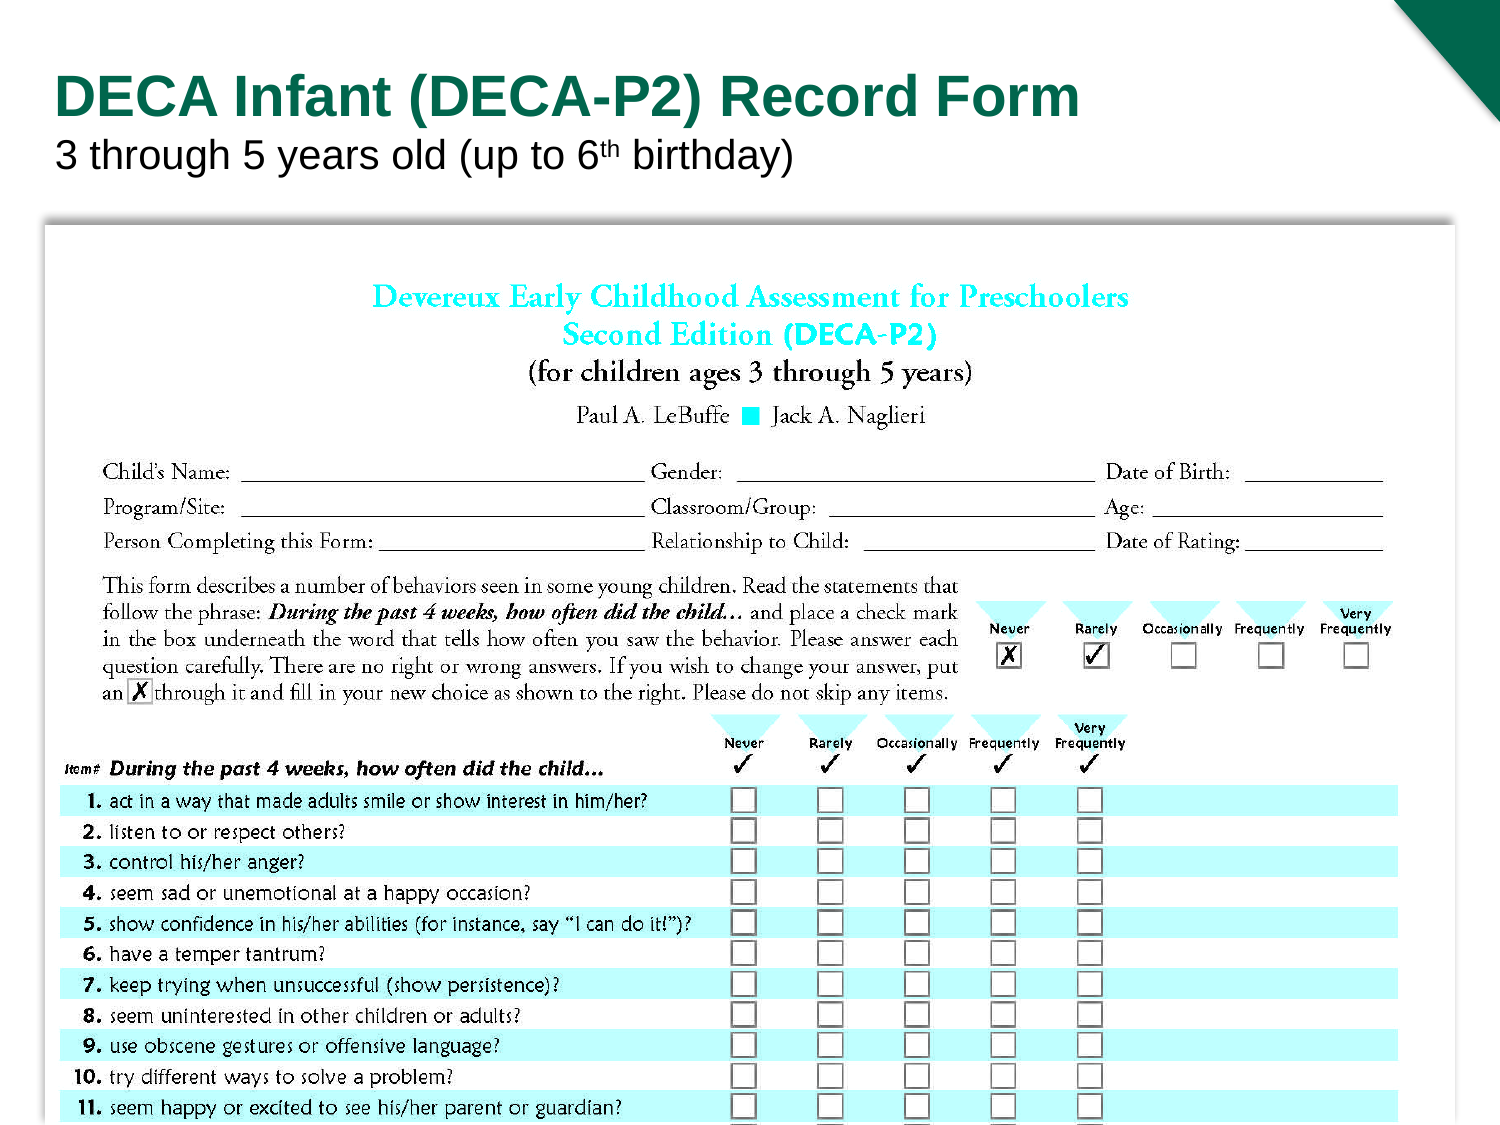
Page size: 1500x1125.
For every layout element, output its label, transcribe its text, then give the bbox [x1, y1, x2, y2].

picture [44, 224, 1456, 1125]
text_box DECA Infant (DECA-P2) Record Form 3 through 5 years old (up to 6th birthday) [40, 50, 1427, 186]
